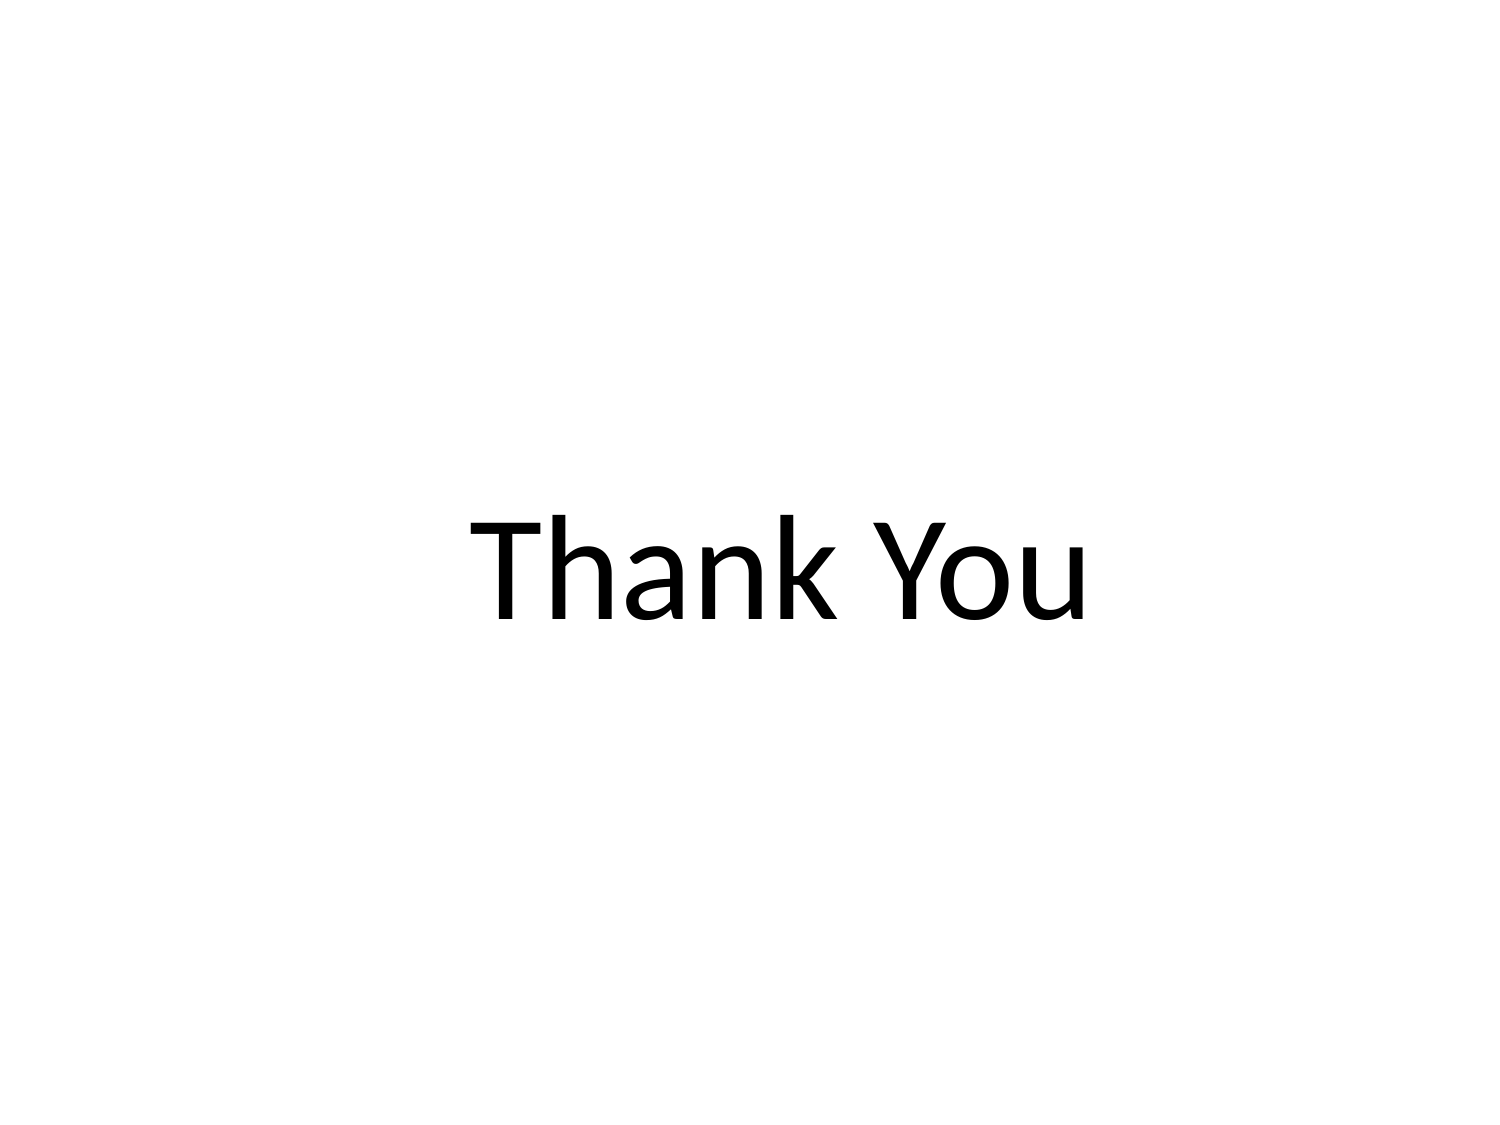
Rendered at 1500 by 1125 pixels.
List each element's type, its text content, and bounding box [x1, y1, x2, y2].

text_box Thank You [187, 462, 1375, 658]
